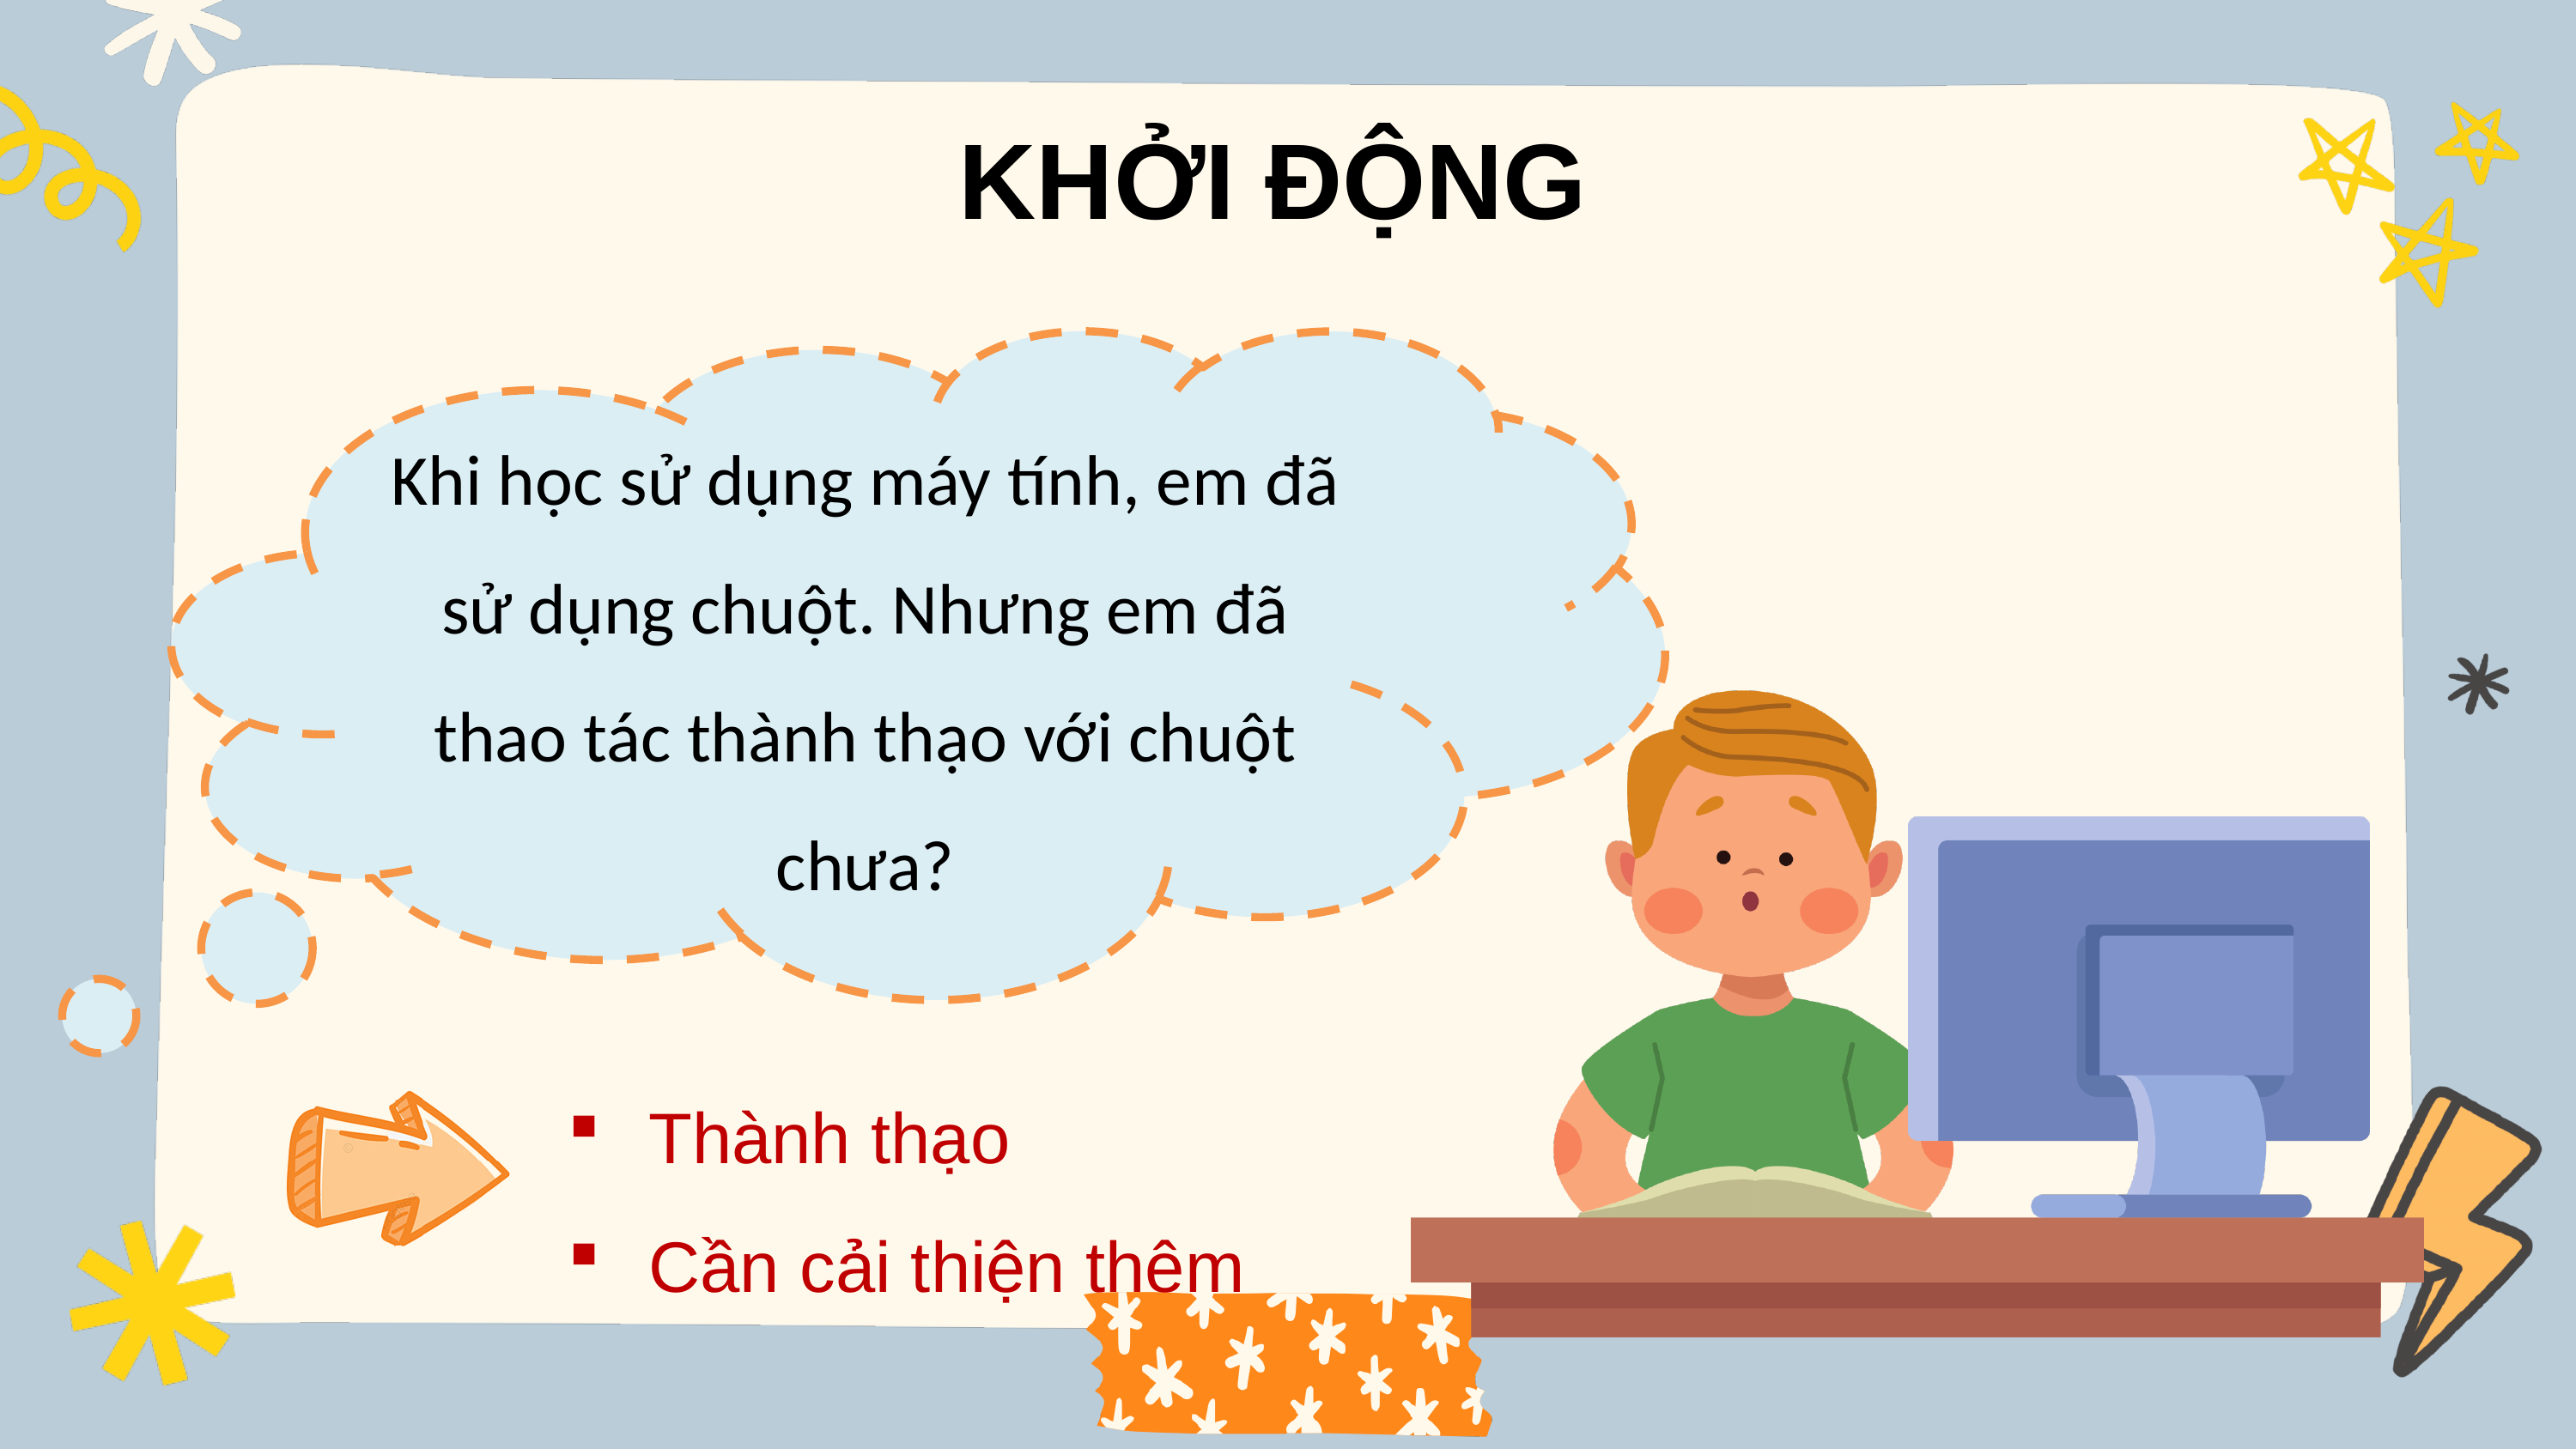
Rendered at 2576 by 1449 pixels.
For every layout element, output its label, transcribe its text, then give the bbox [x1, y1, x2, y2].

picture [0, 0, 2576, 1437]
picture [2441, 646, 2517, 723]
text_box Khi học sử dụng máy tính, em đã sử dụng chuột. Nhưng em đã thao tác thành thạo với chuột chưa? [60, 977, 138, 1055]
